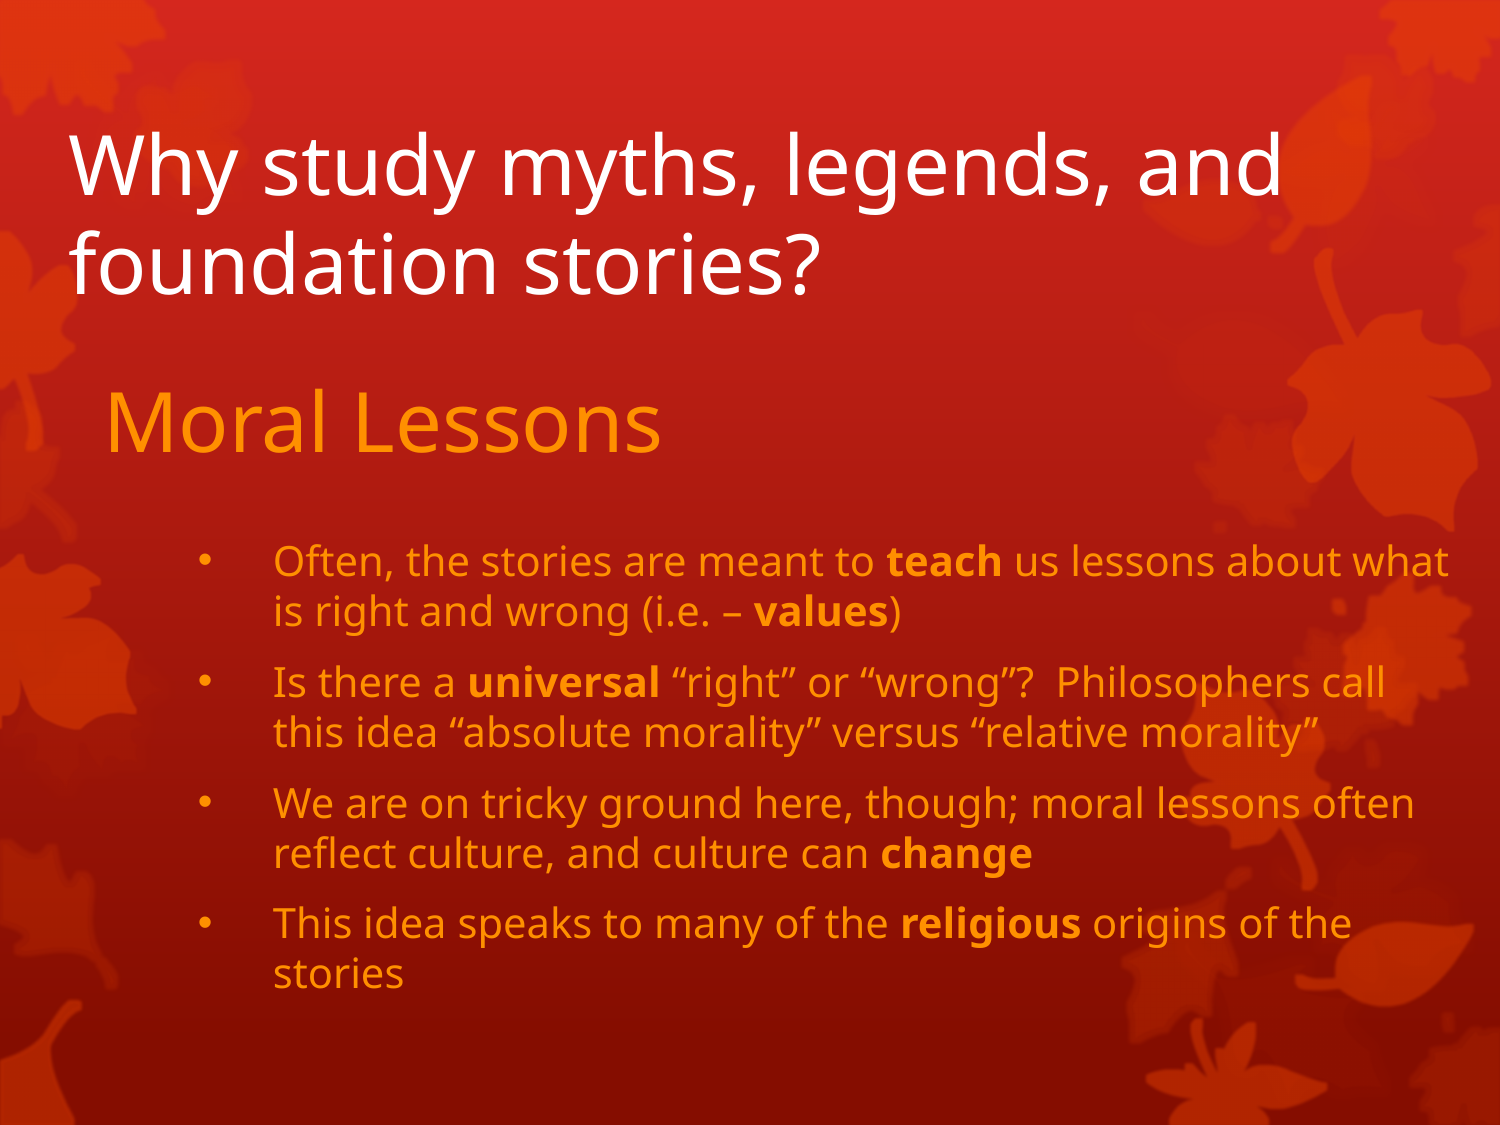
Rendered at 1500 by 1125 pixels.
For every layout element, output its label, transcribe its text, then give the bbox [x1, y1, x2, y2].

title Why study myths, legends, and foundation stories? [53, 78, 1459, 320]
subtitle Moral Lessons [88, 361, 1256, 468]
text_box Often, the stories are meant to teach us lessons about what is right and wrong (i.e. – values) Is there a universal “right” or “wrong”? Philosophers call this idea “absolute morality” versus “relative morality” We are on tricky ground here, though; moral lessons often reflect culture, and culture can change This idea speaks to many of the religious origins of the stories [182, 527, 1471, 1094]
